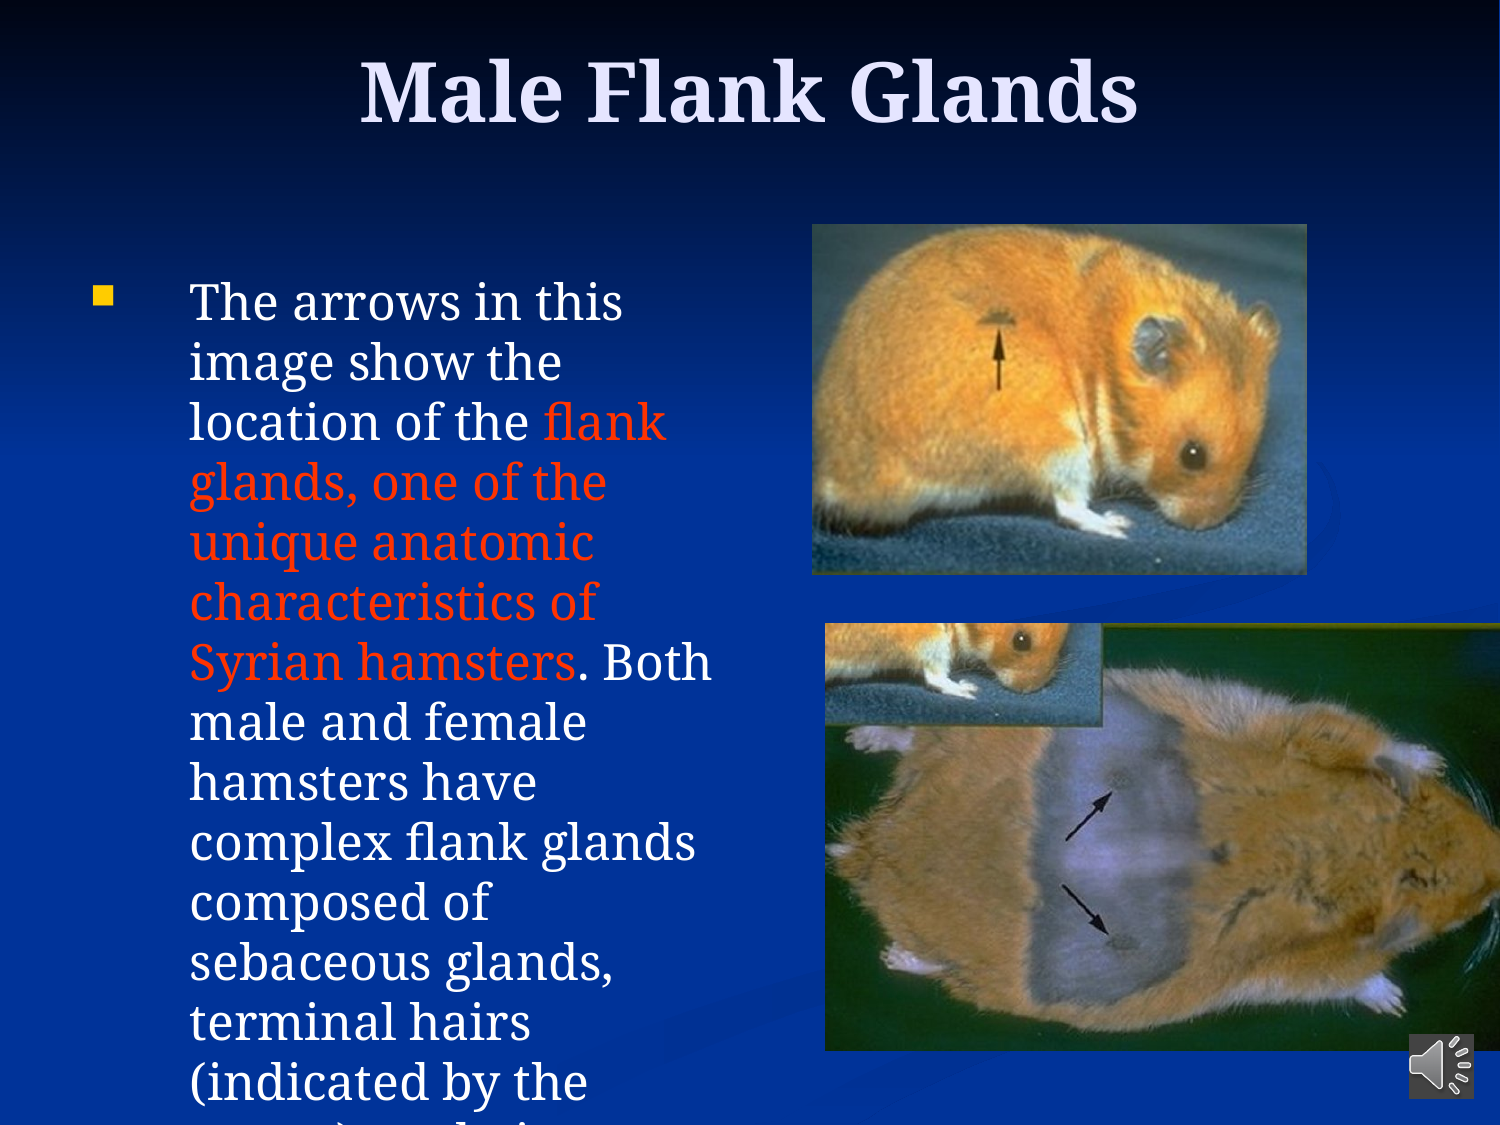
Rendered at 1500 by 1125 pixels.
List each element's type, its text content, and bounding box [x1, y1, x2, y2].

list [824, 623, 1500, 1052]
picture [1408, 1033, 1476, 1101]
title Male Flank Glands [74, 44, 1426, 233]
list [812, 224, 1307, 575]
list The arrows in this image show the location of the flank glands, one of the unique anatomic characteristics of Syrian hamsters. Both male and female hamsters have complex flank glands composed of sebaceous glands, terminal hairs (indicated by the arrow), and pigment cells. [74, 262, 738, 1006]
